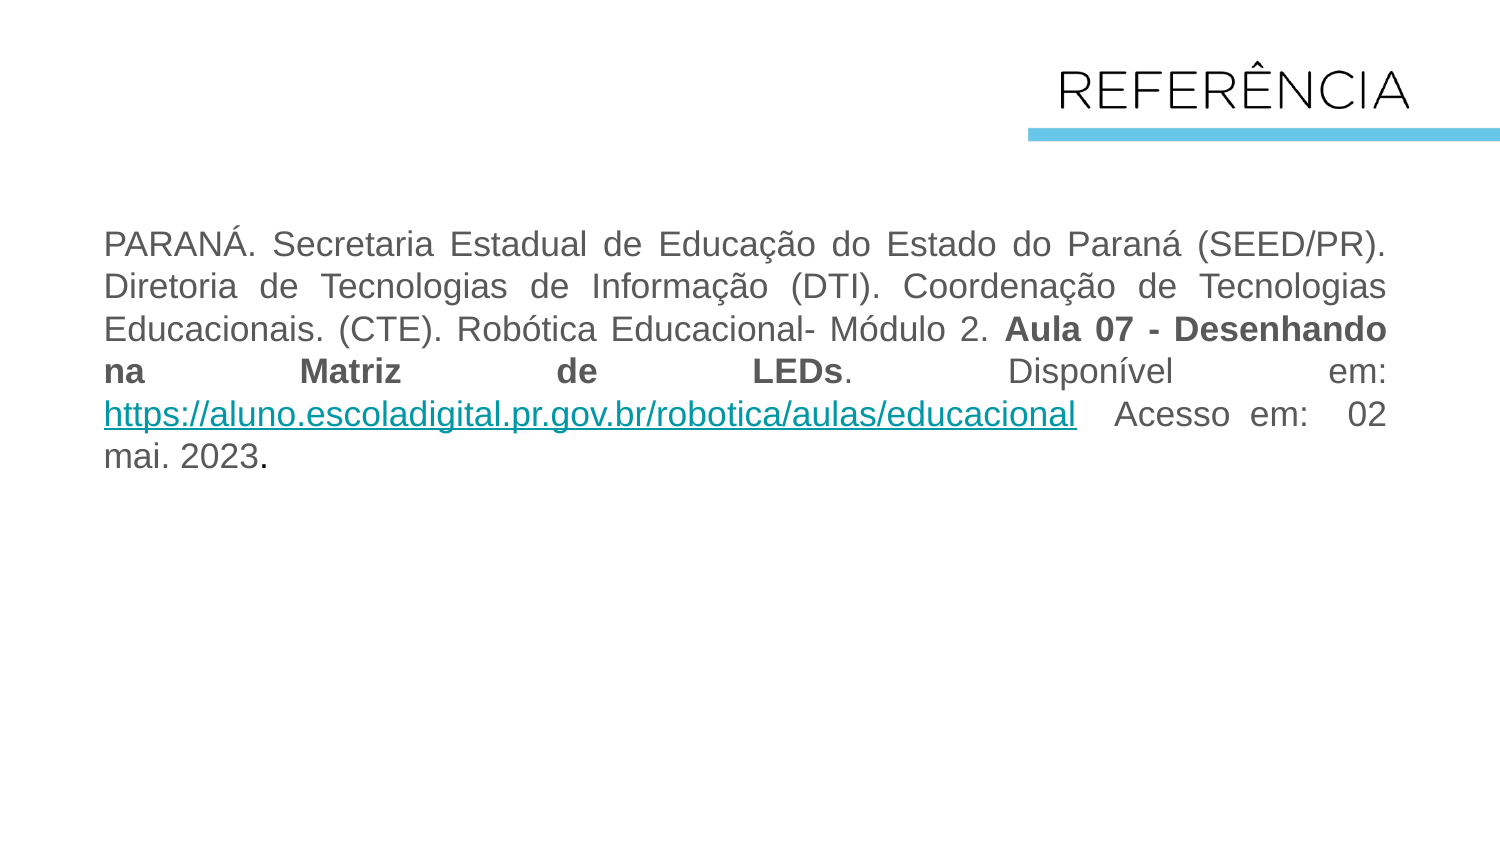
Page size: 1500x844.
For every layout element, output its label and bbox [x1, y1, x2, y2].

picture [74, 5, 1500, 800]
